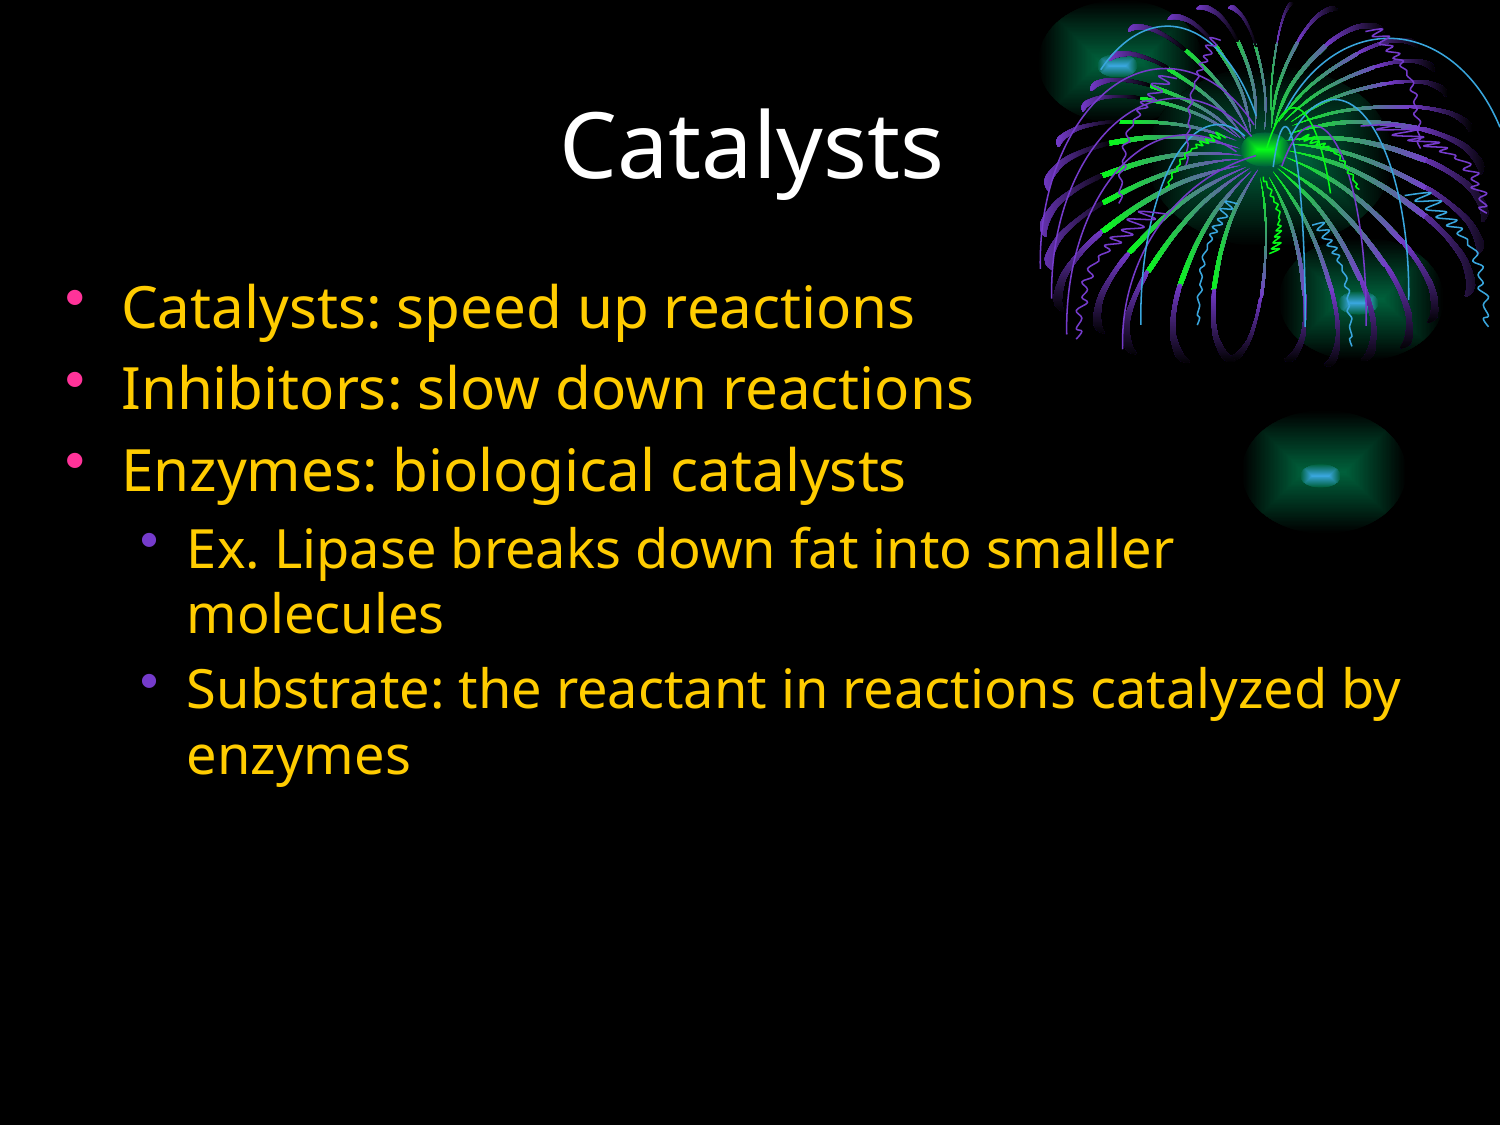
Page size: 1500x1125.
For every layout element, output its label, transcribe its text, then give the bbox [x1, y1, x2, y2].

title Catalysts [112, 49, 1393, 234]
list Catalysts: speed up reactions Inhibitors: slow down reactions Enzymes: biological catalysts Ex. Lipase breaks down fat into smaller molecules Substrate: the reactant in reactions catalyzed by enzymes [49, 262, 1451, 988]
